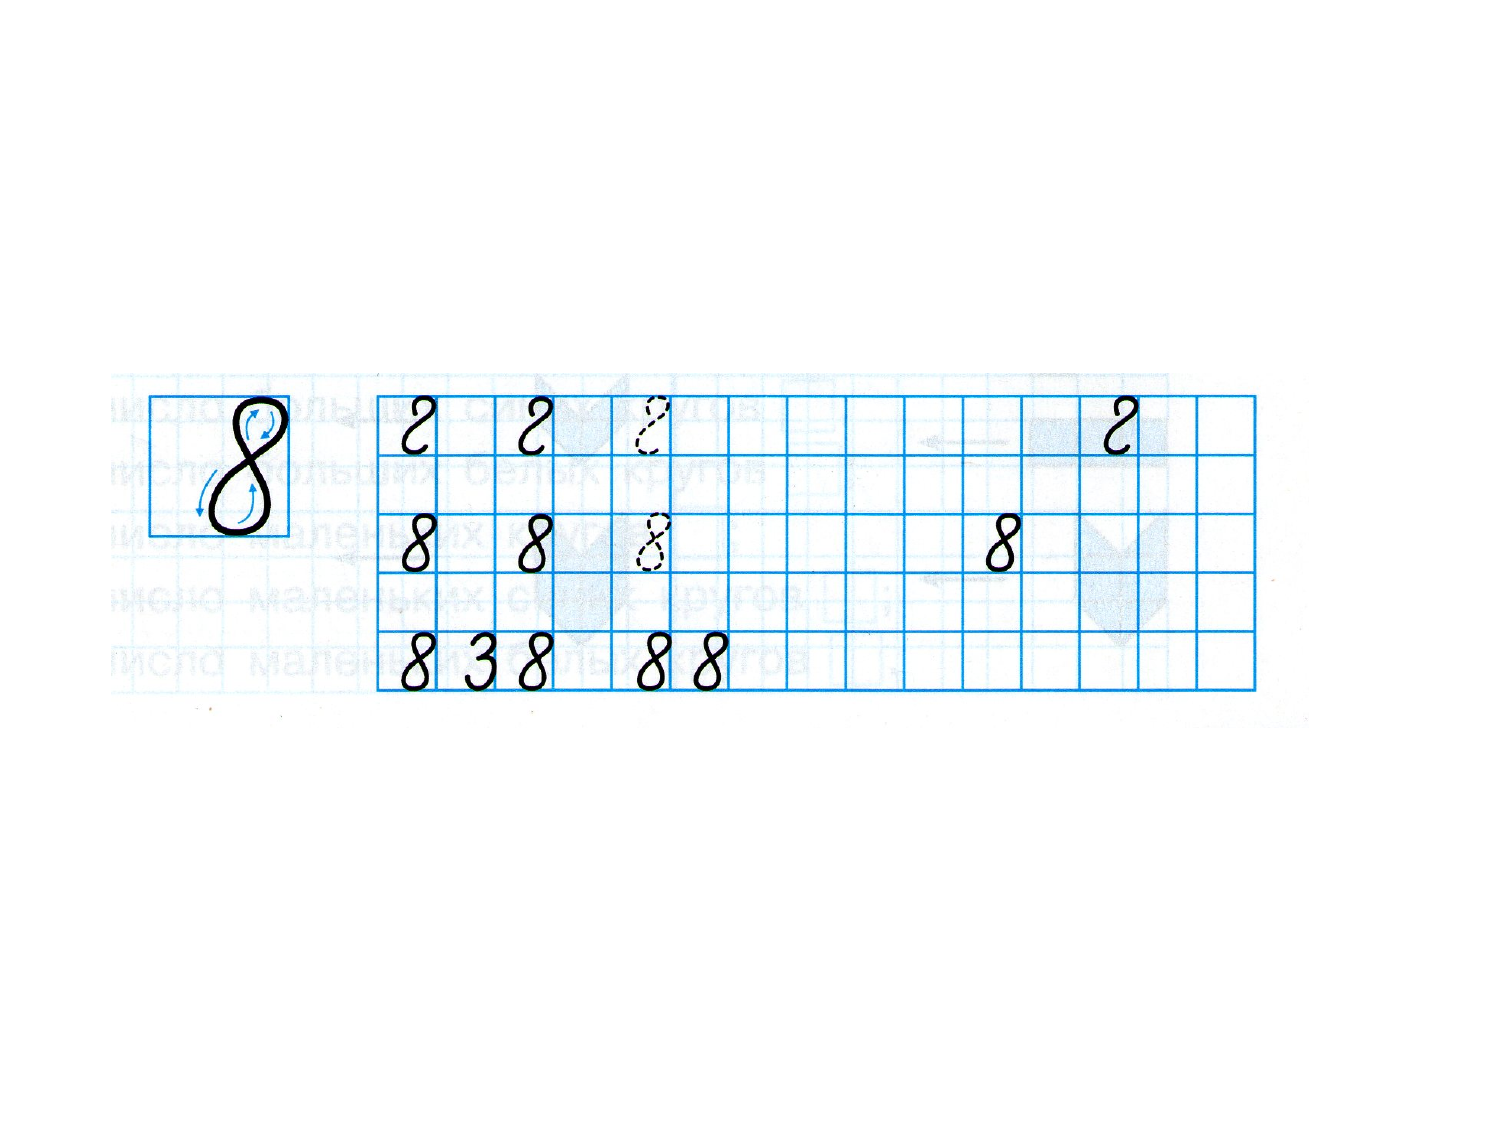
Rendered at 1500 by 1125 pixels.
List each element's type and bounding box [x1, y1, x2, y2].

picture [110, 373, 1309, 729]
